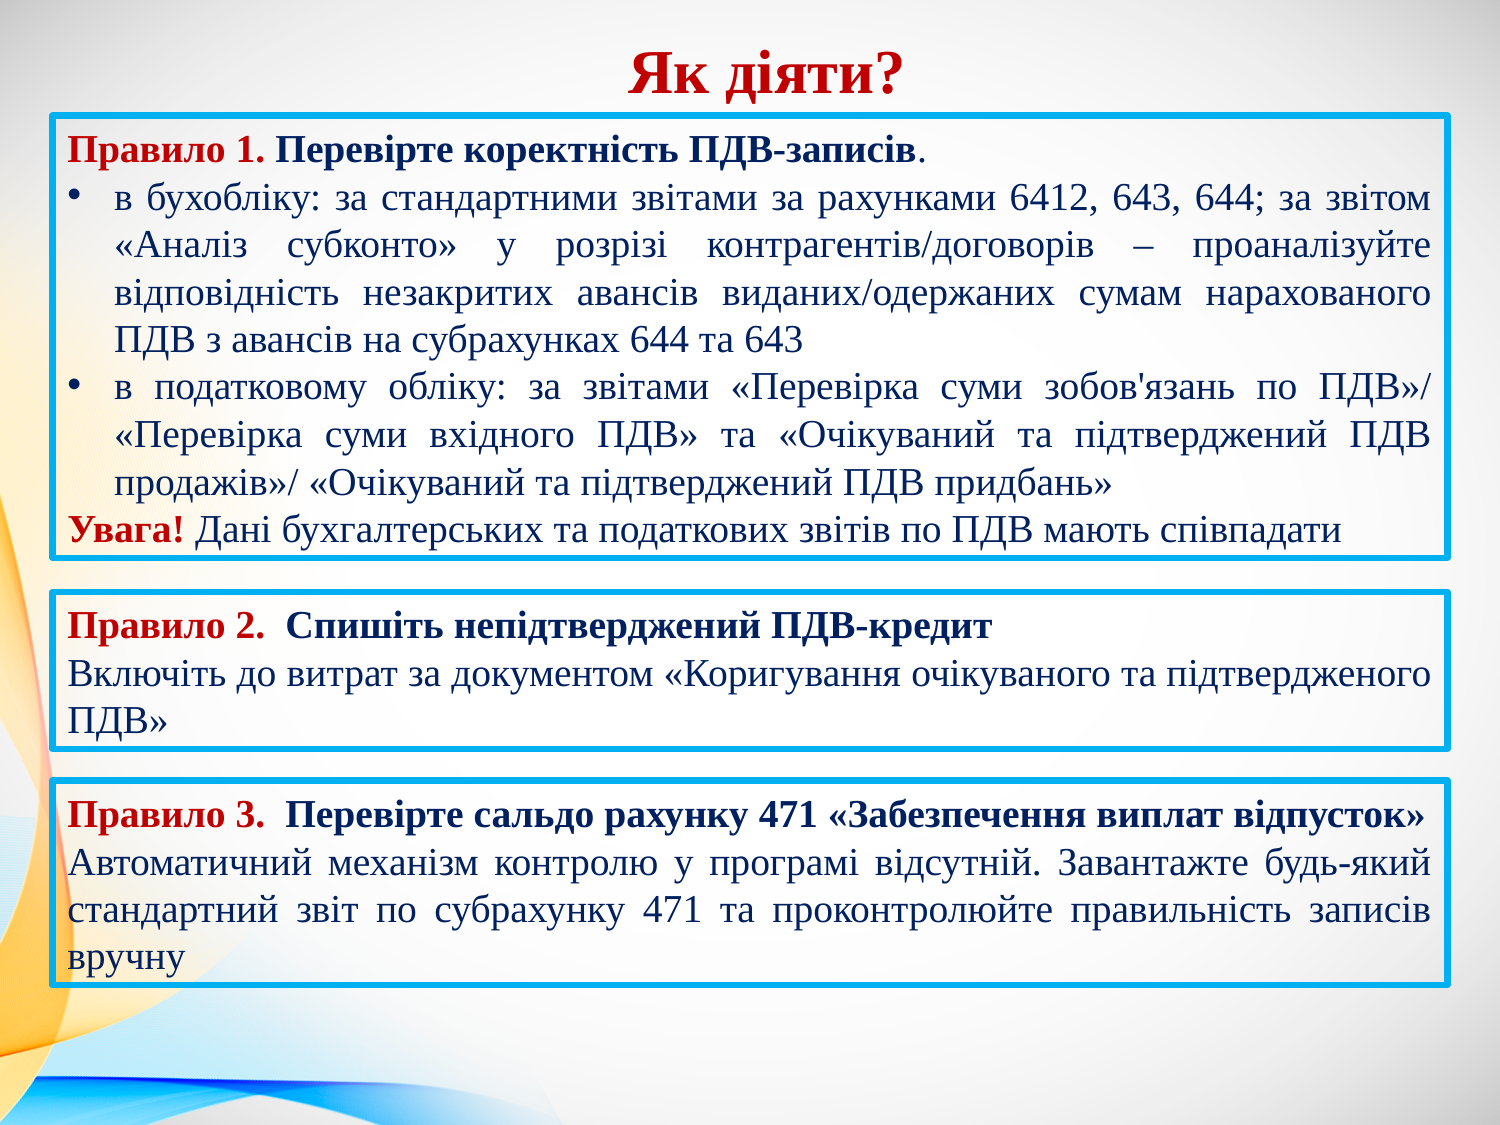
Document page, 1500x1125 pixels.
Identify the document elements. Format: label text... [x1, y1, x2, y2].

picture [0, 0, 1500, 1125]
text_box Правило 3. Перевірте сальдо рахунку 471 «Забезпечення виплат відпусток» Автоматичний механізм контролю у програмі відсутній. Завантажте будь-який стандартний звіт по субрахунку 471 та проконтролюйте правильність записів вручну [52, 780, 1448, 986]
text_box Правило 1. Перевірте коректність ПДВ-записів. в бухобліку: за стандартними звітами за рахунками 6412, 643, 644; за звітом «Аналіз субконто» у розрізі контрагентів/договорів – проаналізуйте відповідність незакритих авансів виданих/одержаних сумам нарахованого ПДВ з авансів на субрахунках 644 та 643 в податковому обліку: за звітами «Перевірка суми зобов'язань по ПДВ»/ «Перевірка суми вхідного ПДВ» та «Очікуваний та підтверджений ПДВ продажів»/ «Очікуваний та підтверджений ПДВ придбань» Увага! Дані бухгалтерських та податкових звітів по ПДВ мають співпадати [52, 115, 1448, 558]
text_box Правило 2. Спишіть непідтверджений ПДВ-кредит Включіть до витрат за документом «Коригування очікуваного та підтвердженого ПДВ» [52, 591, 1448, 750]
text_box Як діяти? [614, 23, 922, 114]
